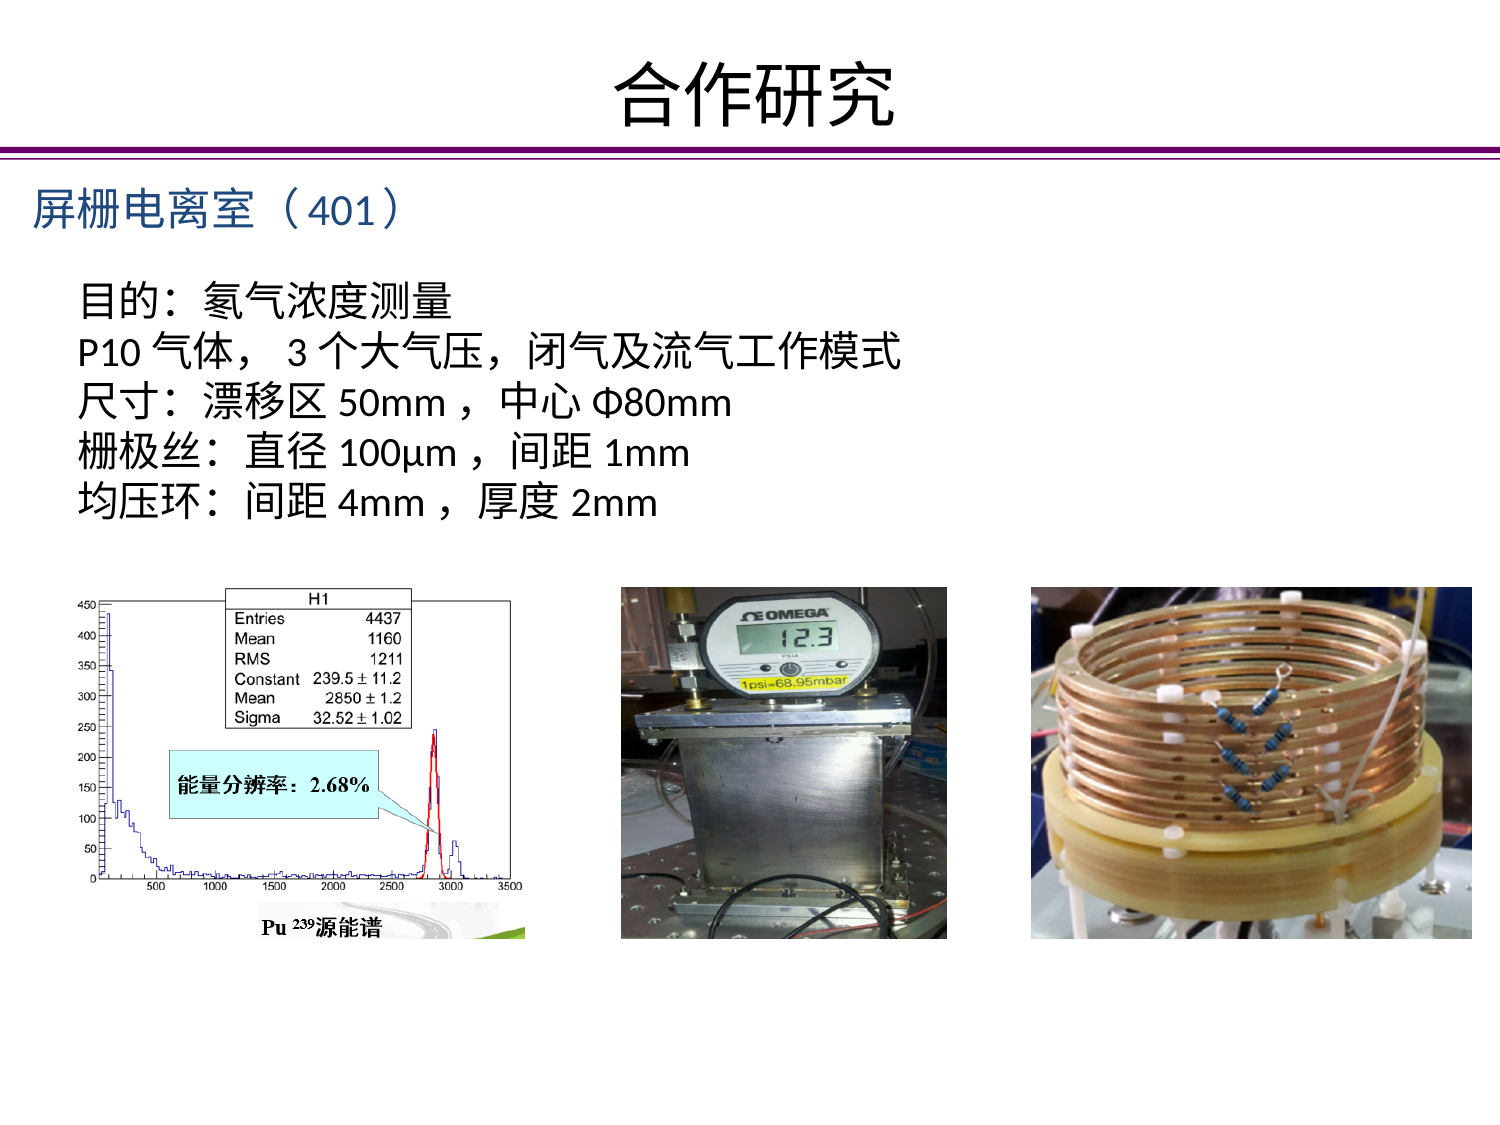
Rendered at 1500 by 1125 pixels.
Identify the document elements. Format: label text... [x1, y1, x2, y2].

picture [74, 586, 525, 940]
text_box 合作研究 [289, 42, 1235, 144]
picture [620, 586, 948, 940]
text_box 目的：氡气浓度测量 P10气体，3个大气压，闭气及流气工作模式 尺寸：漂移区50mm，中心Φ80mm 栅极丝：直径100μm，间距1mm 均压环：间距4mm，厚度2mm [62, 267, 917, 566]
picture [1030, 586, 1472, 940]
text_box 屏栅电离室（401） [17, 172, 448, 242]
